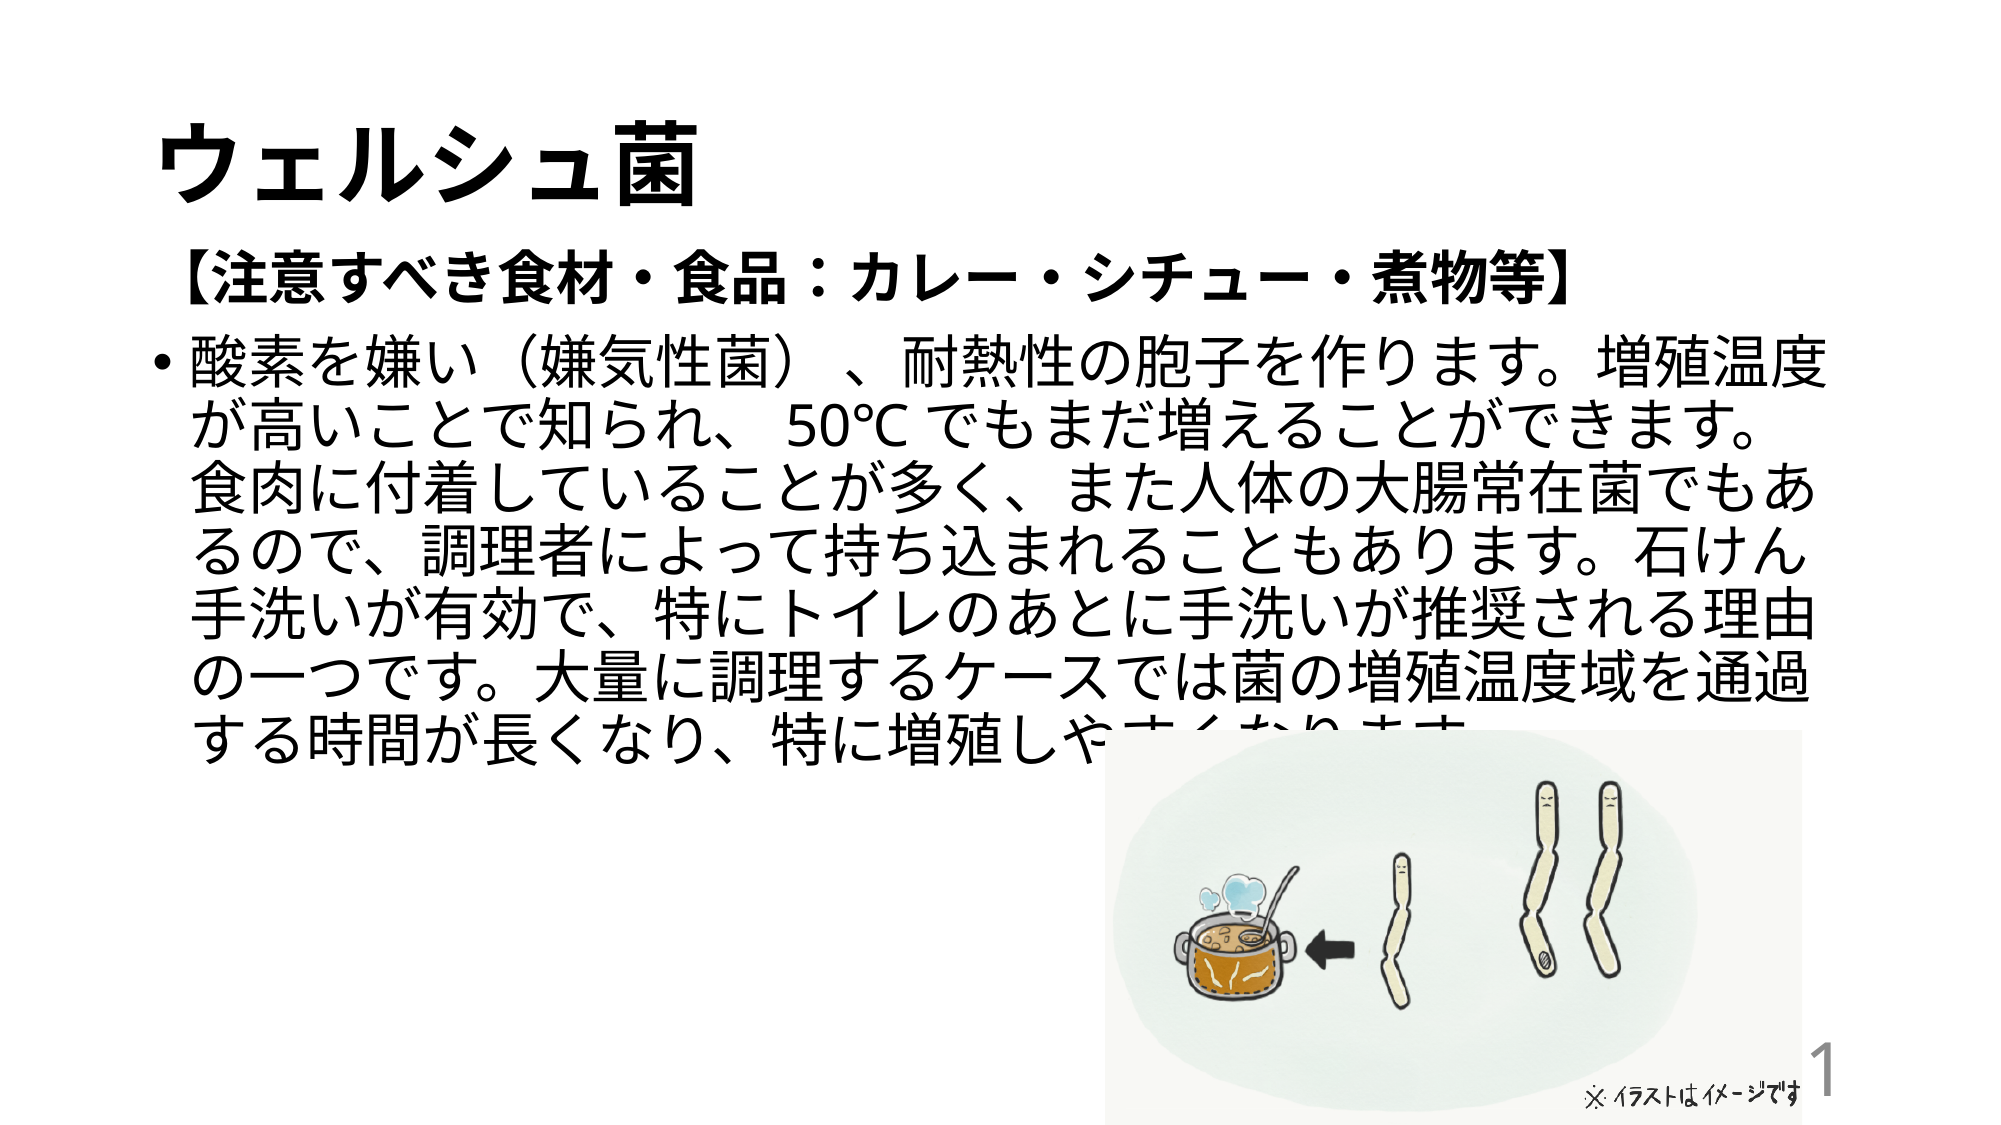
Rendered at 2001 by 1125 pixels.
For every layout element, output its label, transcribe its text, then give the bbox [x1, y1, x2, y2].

title ウェルシュ菌 [137, 59, 1863, 242]
slide_number 51 [1803, 1042, 1863, 1103]
picture [1104, 730, 1803, 1125]
list 【注意すべき食材・食品：カレー・シチュー・煮物等】 酸素を嫌い（嫌気性菌） 、耐熱性の胞子を作ります。増殖温度が高いことで知られ、50℃でもまだ増えることができます。食肉に付着していることが多く、また人体の大腸常在菌でもあるので、調理者によって持ち込まれることもあります。石けん手洗いが有効で、特にトイレのあとに手洗いが推奨される理由の一つです。大量に調理するケースでは菌の増殖温度域を通過する時間が長くなり、特に増殖しやすくなります。 [137, 242, 1863, 956]
